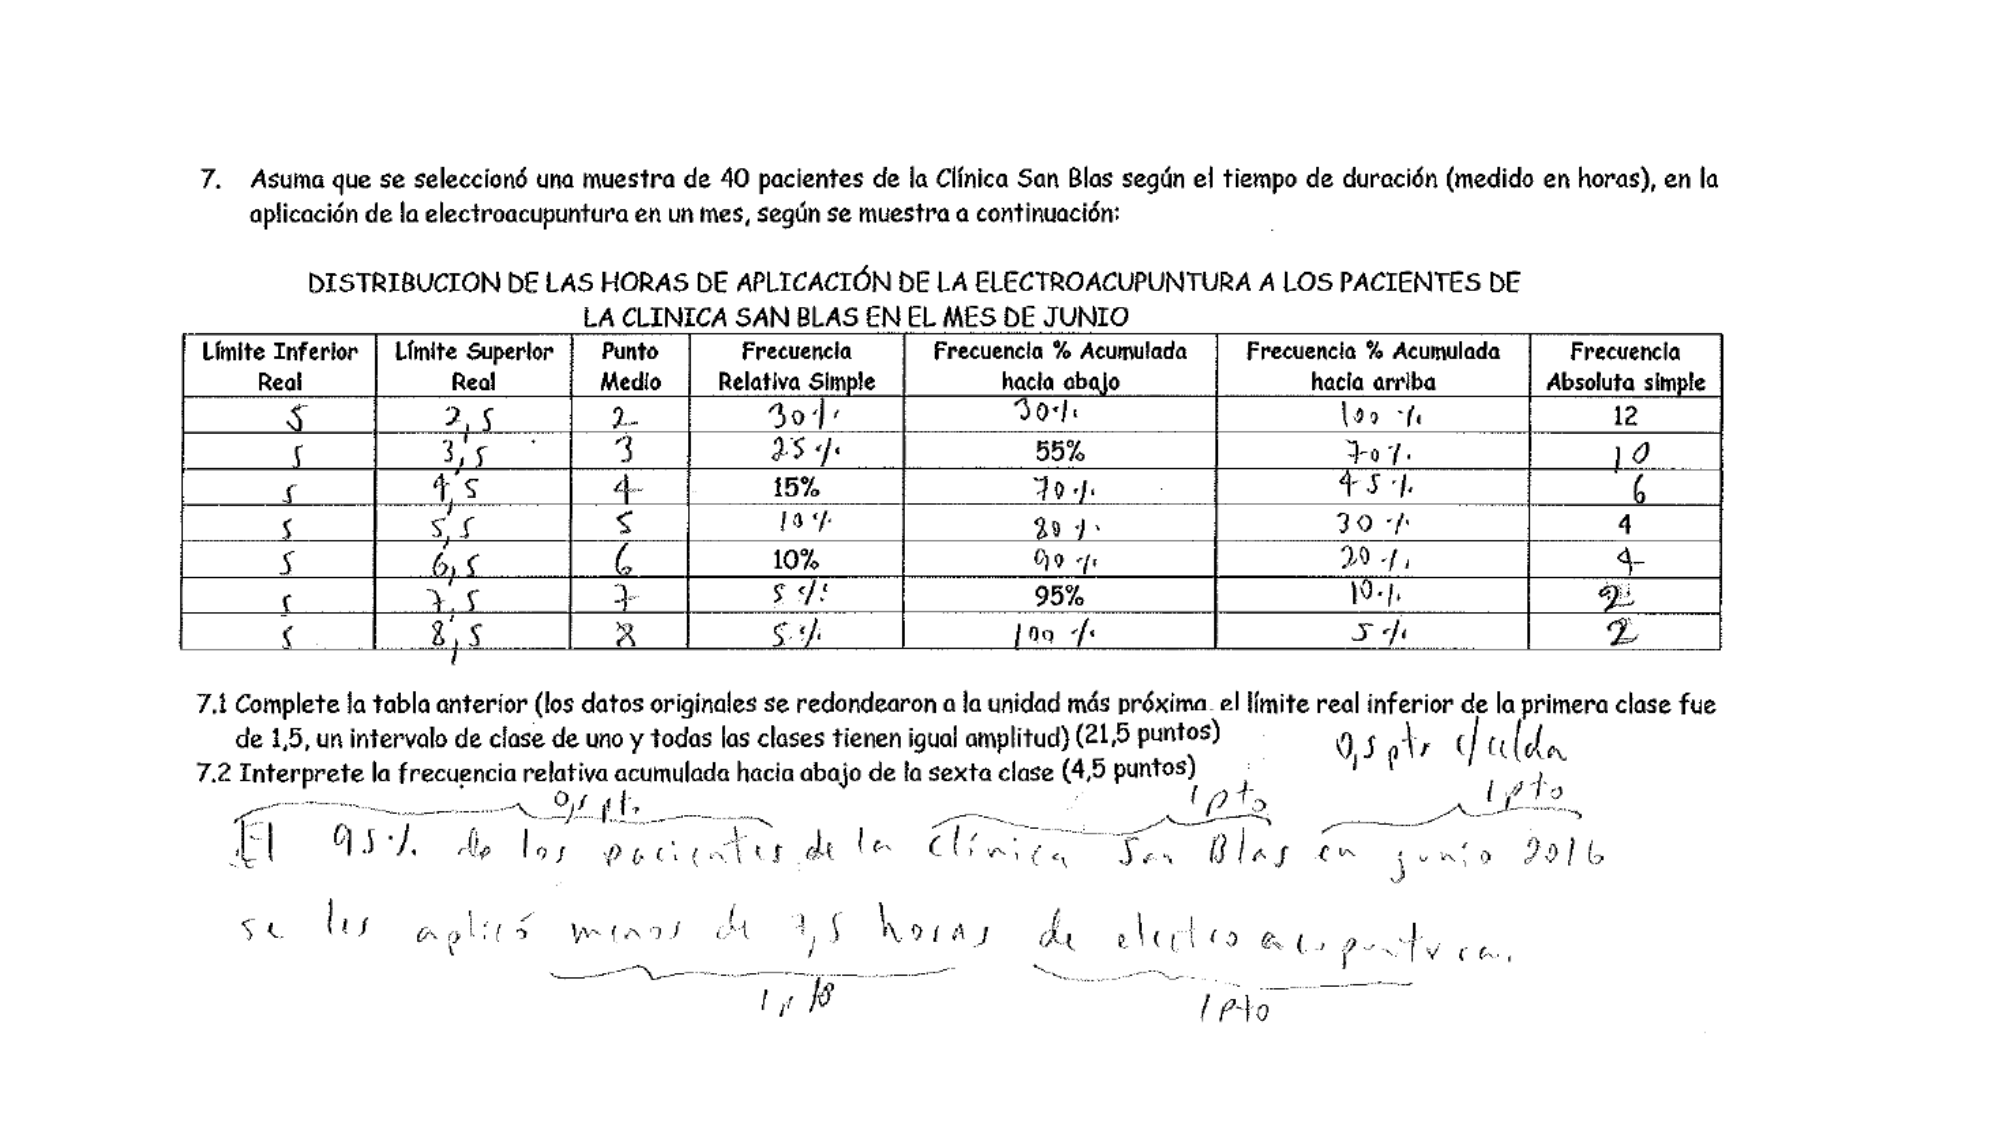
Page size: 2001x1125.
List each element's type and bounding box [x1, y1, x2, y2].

picture [134, 148, 1725, 1036]
